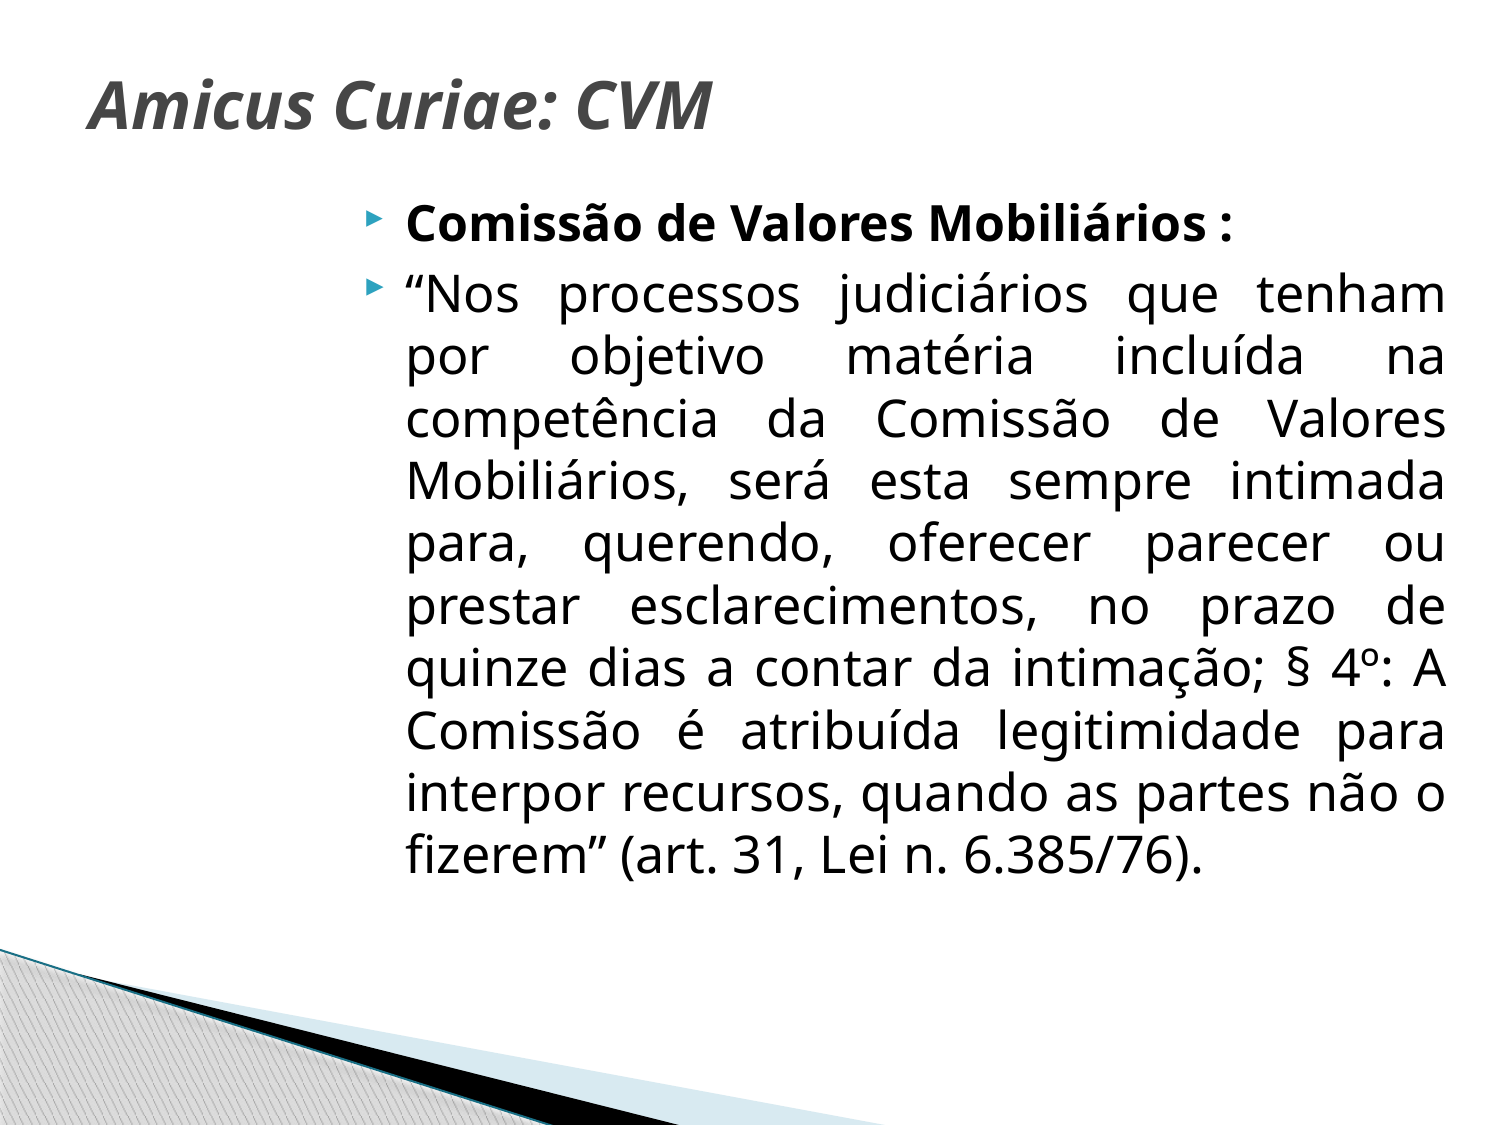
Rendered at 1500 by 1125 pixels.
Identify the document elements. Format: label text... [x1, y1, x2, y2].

title Amicus Curiae: CVM [75, 45, 1425, 161]
list Comissão de Valores Mobiliários : “Nos processos judiciários que tenham por objetivo matéria incluída na competência da Comissão de Valores Mobiliários, será esta sempre intimada para, querendo, oferecer parecer ou prestar esclarecimentos, no prazo de quinze dias a contar da intimação; § 4º: A Comissão é atribuída legitimidade para interpor recursos, quando as partes não o fizerem” (art. 31, Lei n. 6.385/76). [330, 184, 1463, 988]
